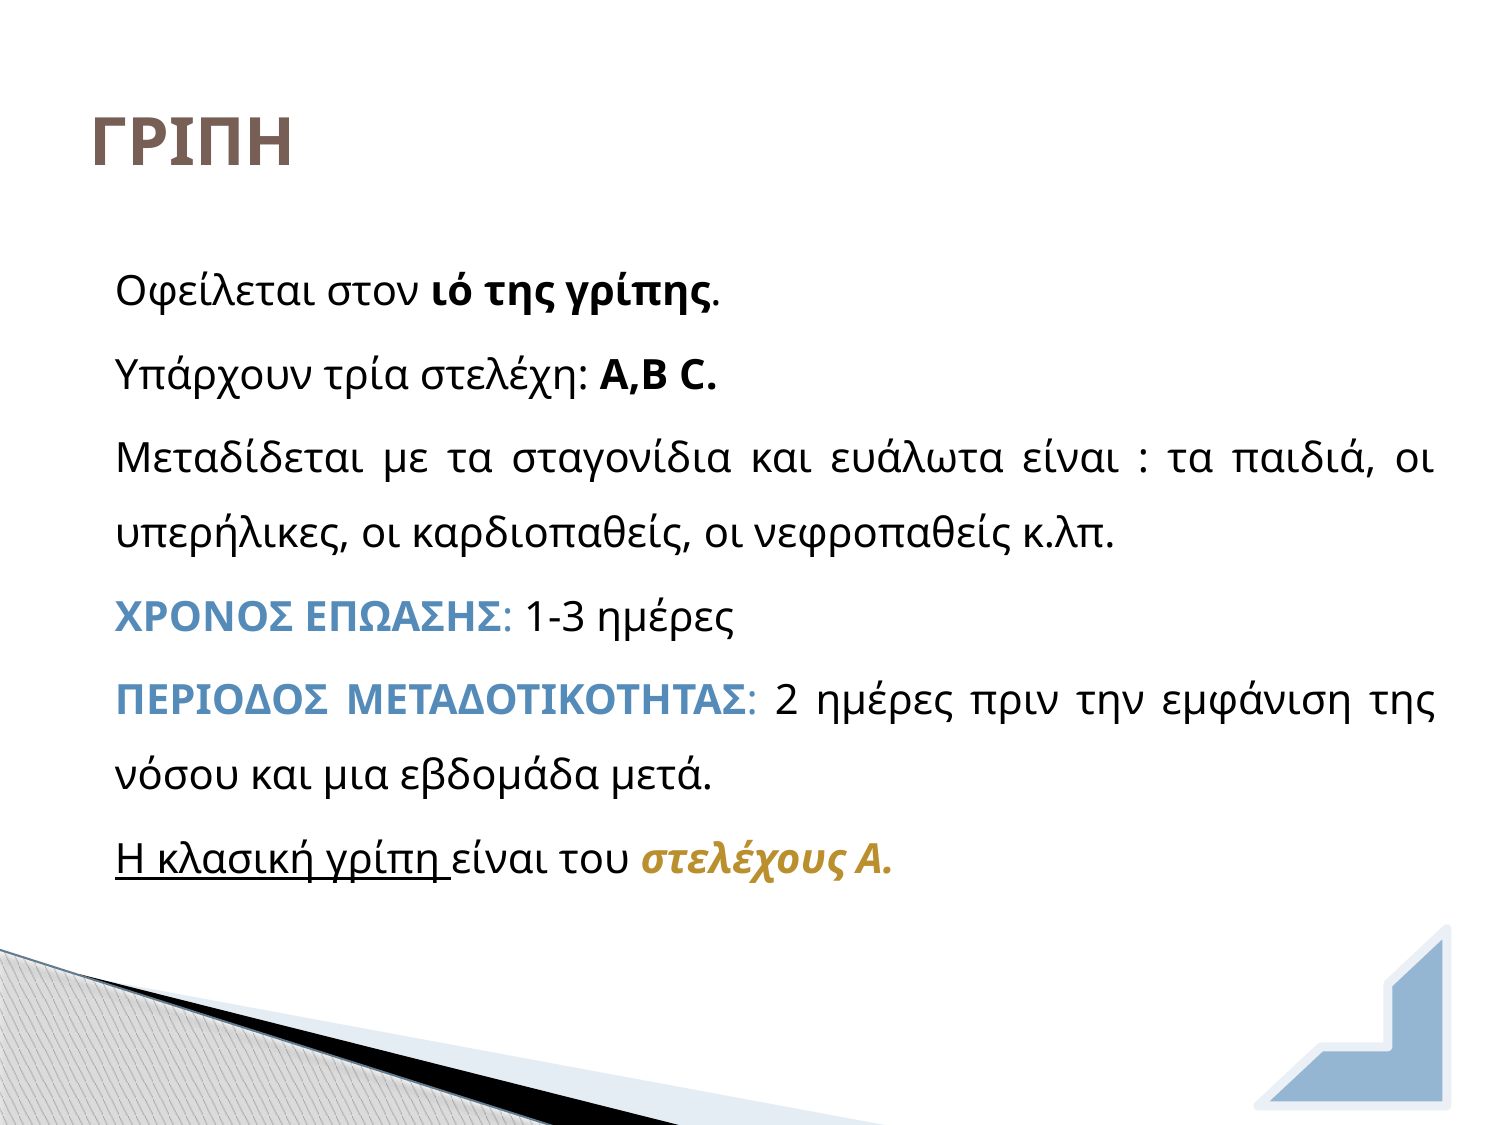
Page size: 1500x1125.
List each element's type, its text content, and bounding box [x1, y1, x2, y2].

title ΓΡΙΠΗ [75, 45, 1425, 233]
text_box [1253, 924, 1452, 1111]
list Οφείλεται στον ιό της γρίπης. Υπάρχουν τρία στελέχη: A,B C. Μεταδίδεται με τα σταγονίδια και ευάλωτα είναι : τα παιδιά, οι υπερήλικες, οι καρδιοπαθείς, οι νεφροπαθείς κ.λπ. ΧΡΟΝΟΣ ΕΠΩΑΣΗΣ: 1-3 ημέρες ΠΕΡΙΟΔΟΣ ΜΕΤΑΔΟΤΙΚΟΤΗΤΑΣ: 2 ημέρες πριν την εμφάνιση της νόσου και μια εβδομάδα μετά. Η κλασική γρίπη είναι του στελέχους Α. [100, 231, 1451, 975]
